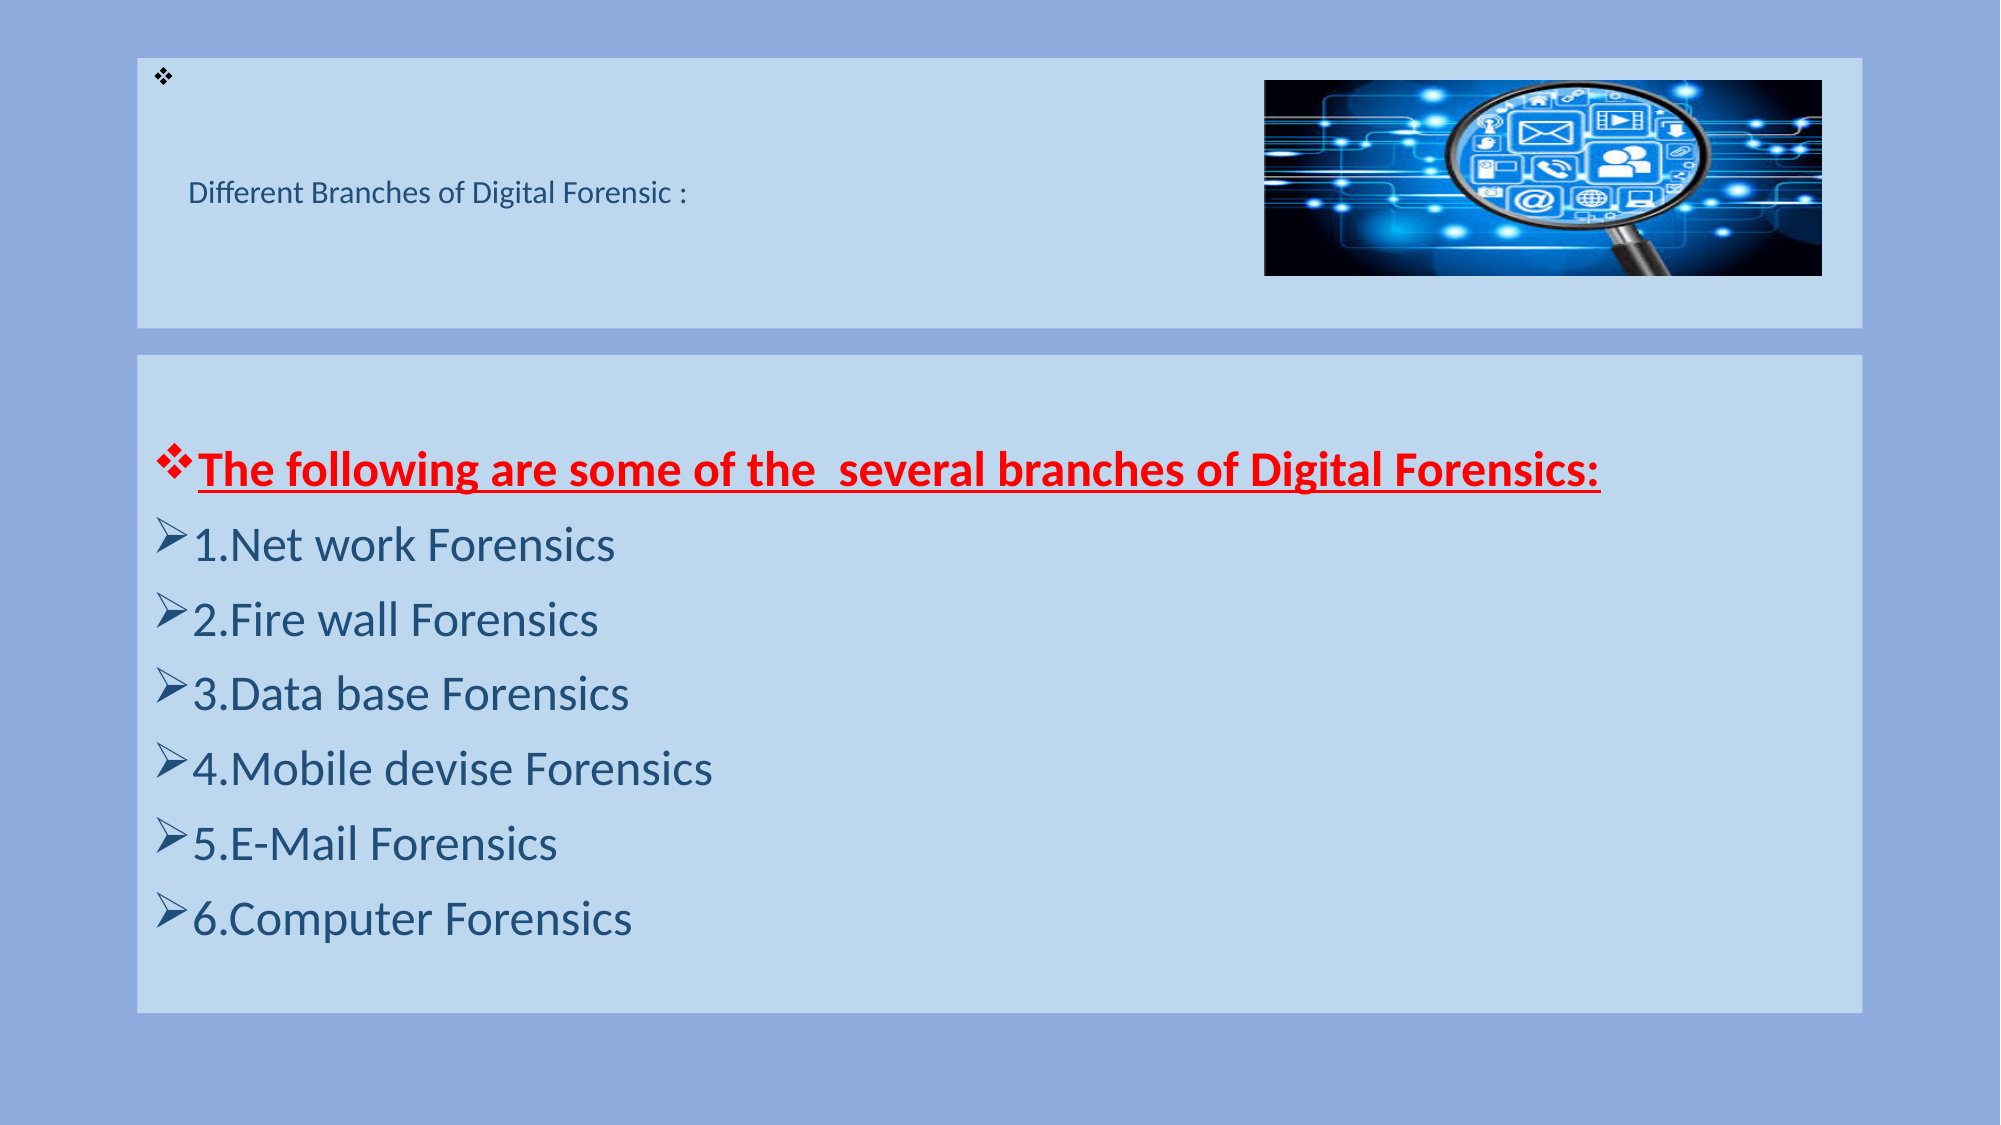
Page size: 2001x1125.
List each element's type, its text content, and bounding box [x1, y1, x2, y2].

title Different Branches of Digital Forensic : [137, 57, 1863, 329]
list The following are some of the several branches of Digital Forensics: 1.Net work Forensics 2.Fire wall Forensics 3.Data base Forensics 4.Mobile devise Forensics 5.E-Mail Forensics 6.Computer Forensics [137, 354, 1863, 1014]
picture [1264, 80, 1822, 276]
